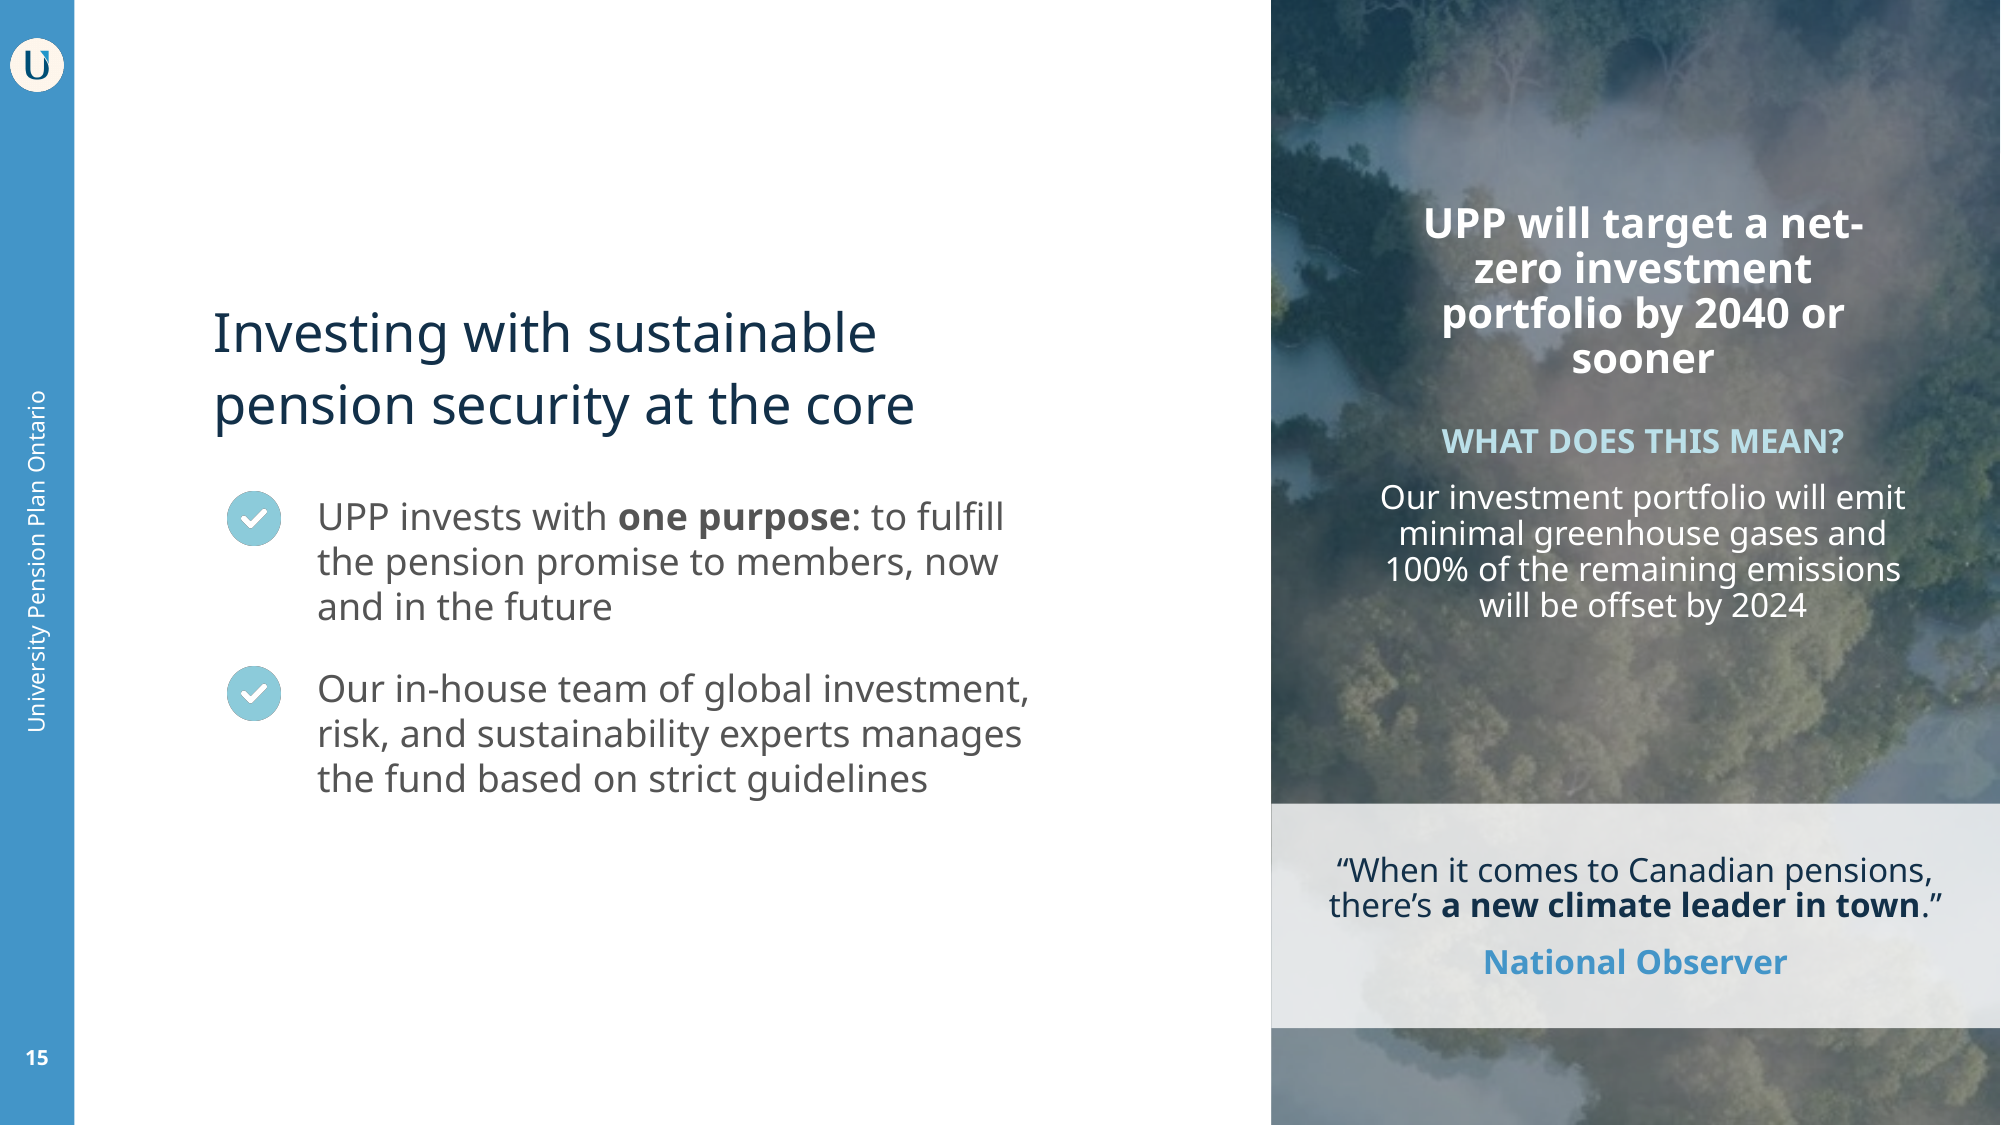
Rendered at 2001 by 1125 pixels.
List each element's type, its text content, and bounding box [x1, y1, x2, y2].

picture [1271, 0, 2001, 1125]
text_box Investing with sustainable pension security at the core [198, 223, 1000, 507]
picture [10, 38, 64, 92]
picture [226, 491, 281, 546]
text_box UPP invests with one purpose: to fulfill the pension promise to members, now and in the future Our in-house team of global investment, risk, and sustainability experts manages the fund based on strict guidelines [227, 485, 1074, 808]
picture [226, 666, 281, 721]
